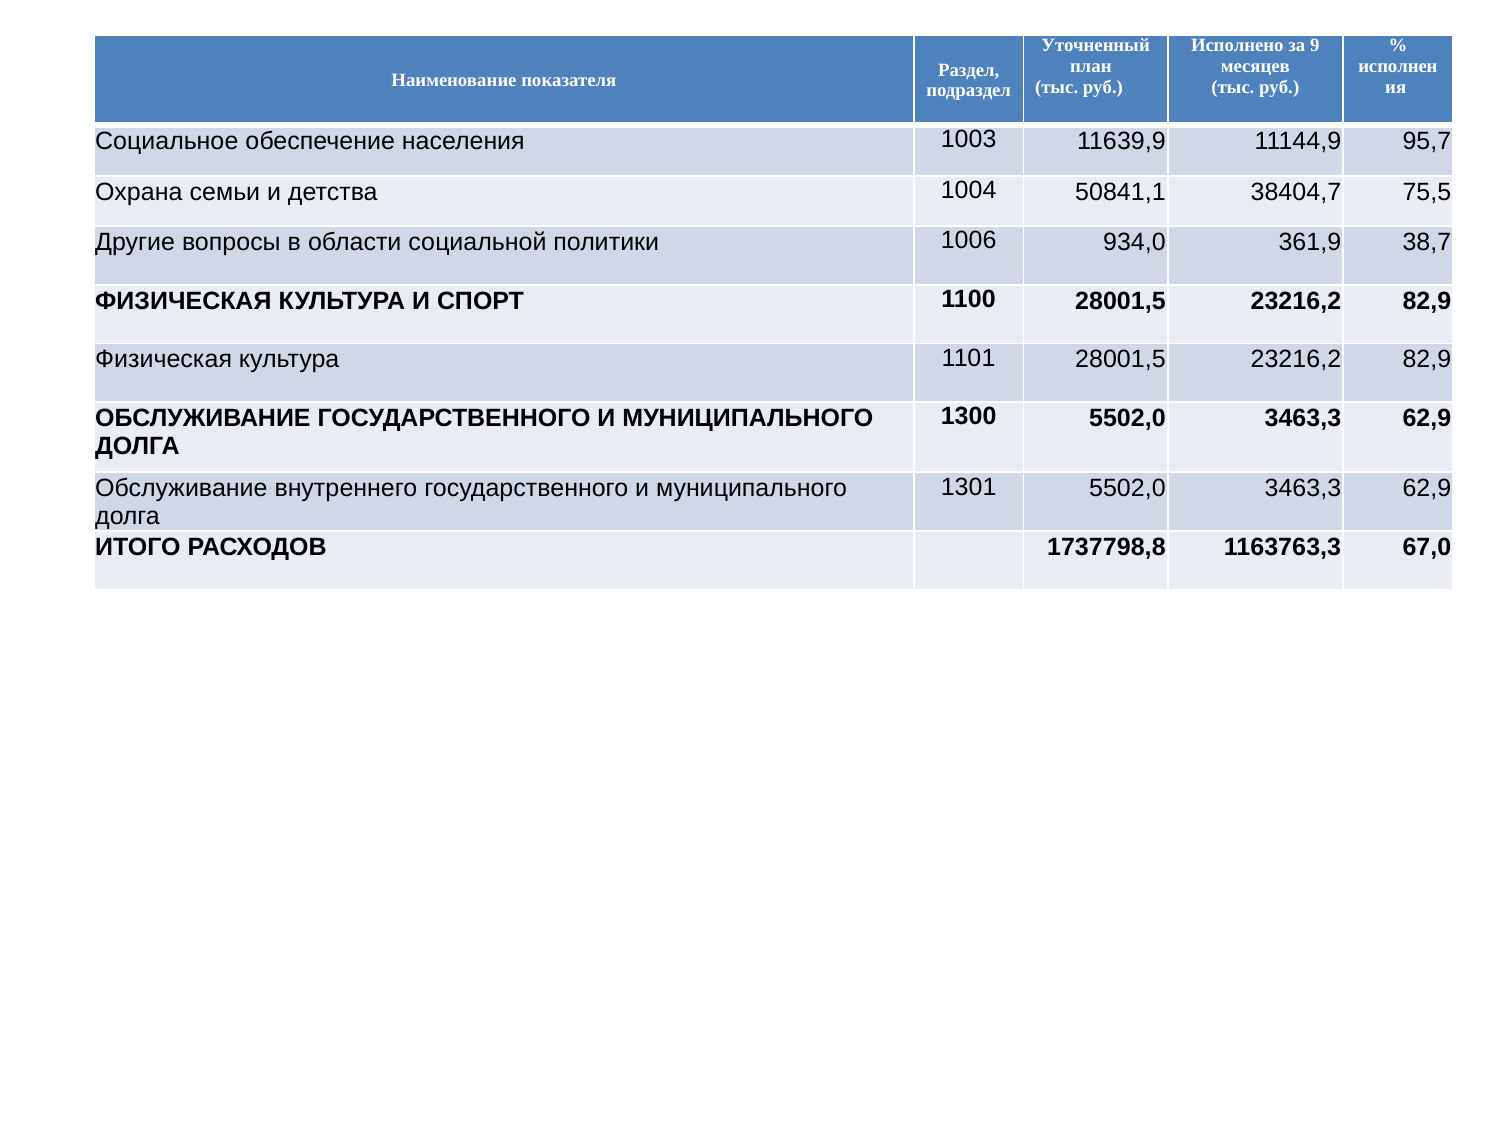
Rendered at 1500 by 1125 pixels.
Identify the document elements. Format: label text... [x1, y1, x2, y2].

table_cell Охрана семьи и детства [95, 177, 913, 225]
table_header % исполнения [1344, 36, 1452, 122]
table_cell Другие вопросы в области социальной политики [95, 227, 913, 284]
table_cell Обслуживание внутреннего государственного и муниципального долга [95, 473, 913, 530]
table_cell 62,9 [1344, 403, 1452, 471]
table_header Наименование показателя [95, 36, 913, 122]
table_cell 67,0 [1344, 532, 1452, 589]
table_cell 82,9 [1344, 344, 1452, 401]
table_cell ОБСЛУЖИВАНИЕ ГОСУДАРСТВЕННОГО И МУНИЦИПАЛЬНОГО ДОЛГА [95, 403, 913, 471]
table_cell 1004 [915, 177, 1023, 225]
table_cell 3463,3 [1169, 403, 1342, 471]
table_cell 75,5 [1344, 177, 1452, 225]
table_cell 11639,9 [1024, 128, 1167, 175]
table_cell 62,9 [1344, 473, 1452, 530]
table_cell 28001,5 [1024, 344, 1167, 401]
table_cell Социальное обеспечение населения [95, 128, 913, 175]
table_cell 1163763,3 [1169, 532, 1342, 589]
table_cell 23216,2 [1169, 286, 1342, 343]
table_cell 1301 [915, 473, 1023, 530]
table_cell Физическая культура [95, 344, 913, 401]
table_cell 1101 [915, 344, 1023, 401]
table_cell 1737798,8 [1024, 532, 1167, 589]
table_cell 5502,0 [1024, 473, 1167, 530]
table_cell 1006 [915, 227, 1023, 284]
table_cell 3463,3 [1169, 473, 1342, 530]
table_cell 28001,5 [1024, 286, 1167, 343]
table_cell 11144,9 [1169, 128, 1342, 175]
table_cell [915, 532, 1023, 589]
table_header Исполнено за 9 месяцев (тыс. руб.) [1169, 36, 1342, 122]
table_cell ИТОГО РАСХОДОВ [95, 532, 913, 589]
table_cell 95,7 [1344, 128, 1452, 175]
table_cell 38,7 [1344, 227, 1452, 284]
table_cell 1100 [915, 286, 1023, 343]
table_cell 1300 [915, 403, 1023, 471]
table_cell 934,0 [1024, 227, 1167, 284]
table_cell ФИЗИЧЕСКАЯ КУЛЬТУРА И СПОРТ [95, 286, 913, 343]
table_cell 50841,1 [1024, 177, 1167, 225]
table_cell 23216,2 [1169, 344, 1342, 401]
table_header Раздел, подраздел [915, 36, 1023, 122]
table_cell 5502,0 [1024, 403, 1167, 471]
table_cell 38404,7 [1169, 177, 1342, 225]
table_cell 1003 [915, 128, 1023, 175]
table_cell 361,9 [1169, 227, 1342, 284]
table_header Уточненный план (тыс. руб.) [1024, 36, 1167, 122]
table_cell 82,9 [1344, 286, 1452, 343]
